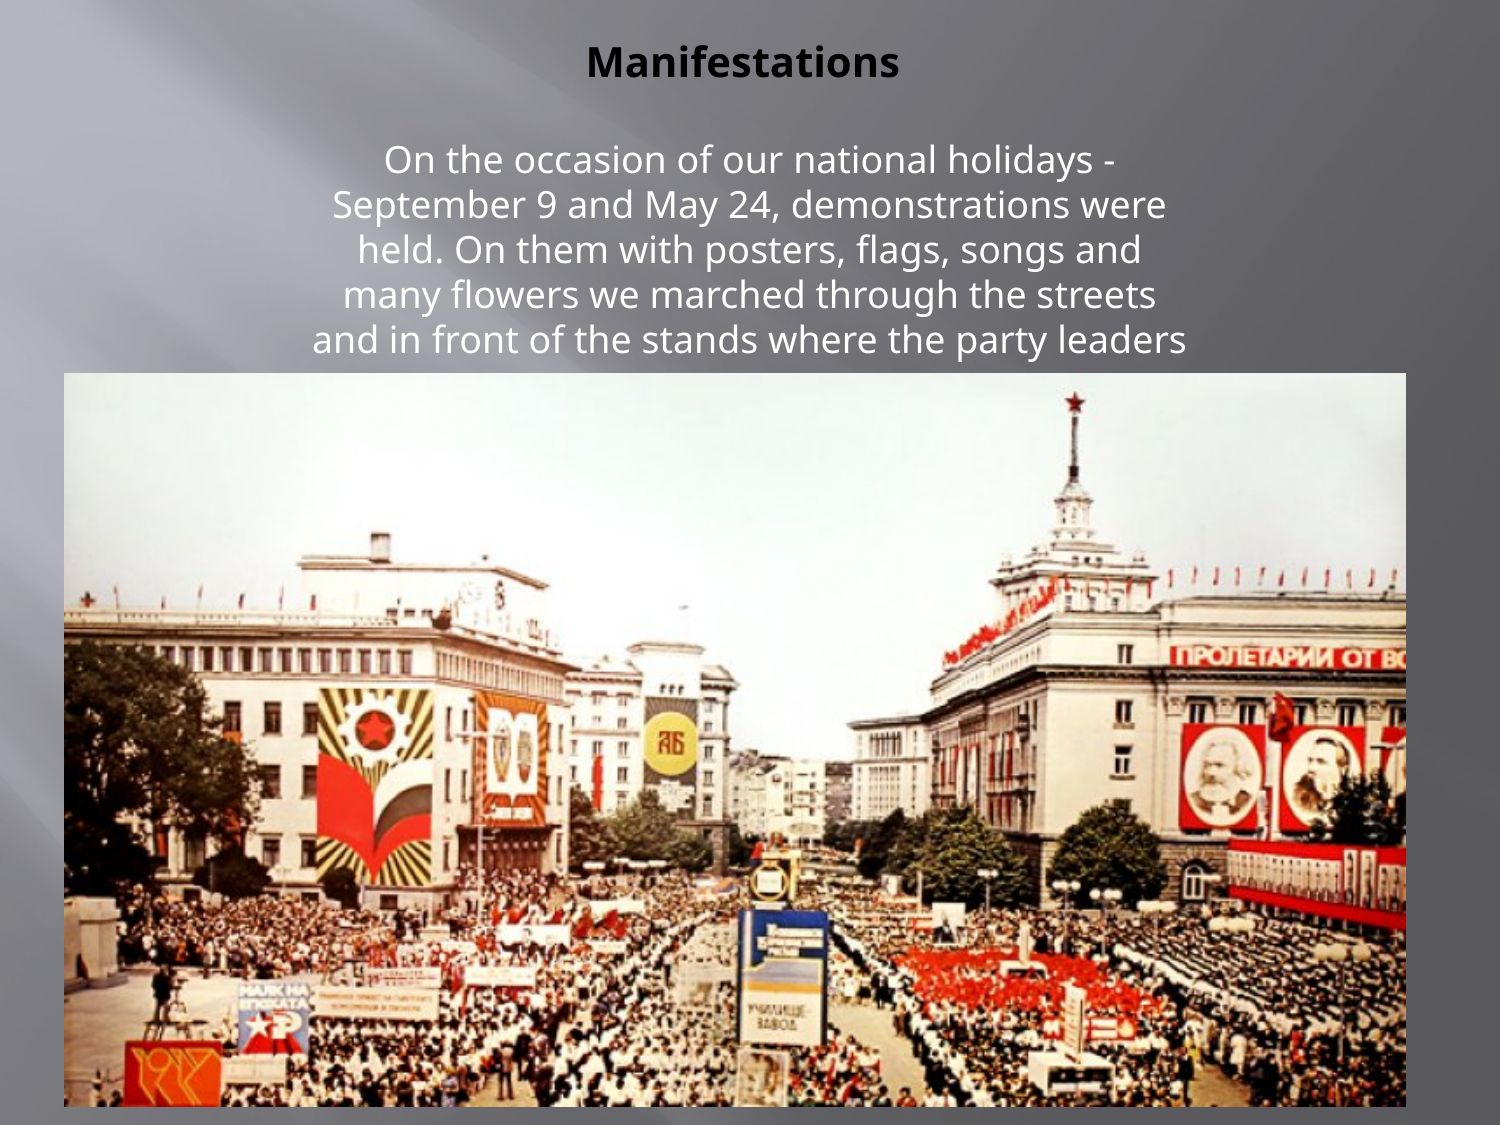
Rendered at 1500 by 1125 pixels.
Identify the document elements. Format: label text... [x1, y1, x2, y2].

title Manifestations [292, 0, 1193, 86]
list On the occasion of our national holidays - September 9 and May 24, demonstrations were held. On them with posters, flags, songs and many flowers we marched through the streets and in front of the stands where the party leaders were. [300, 128, 1200, 279]
picture [64, 373, 1407, 1108]
